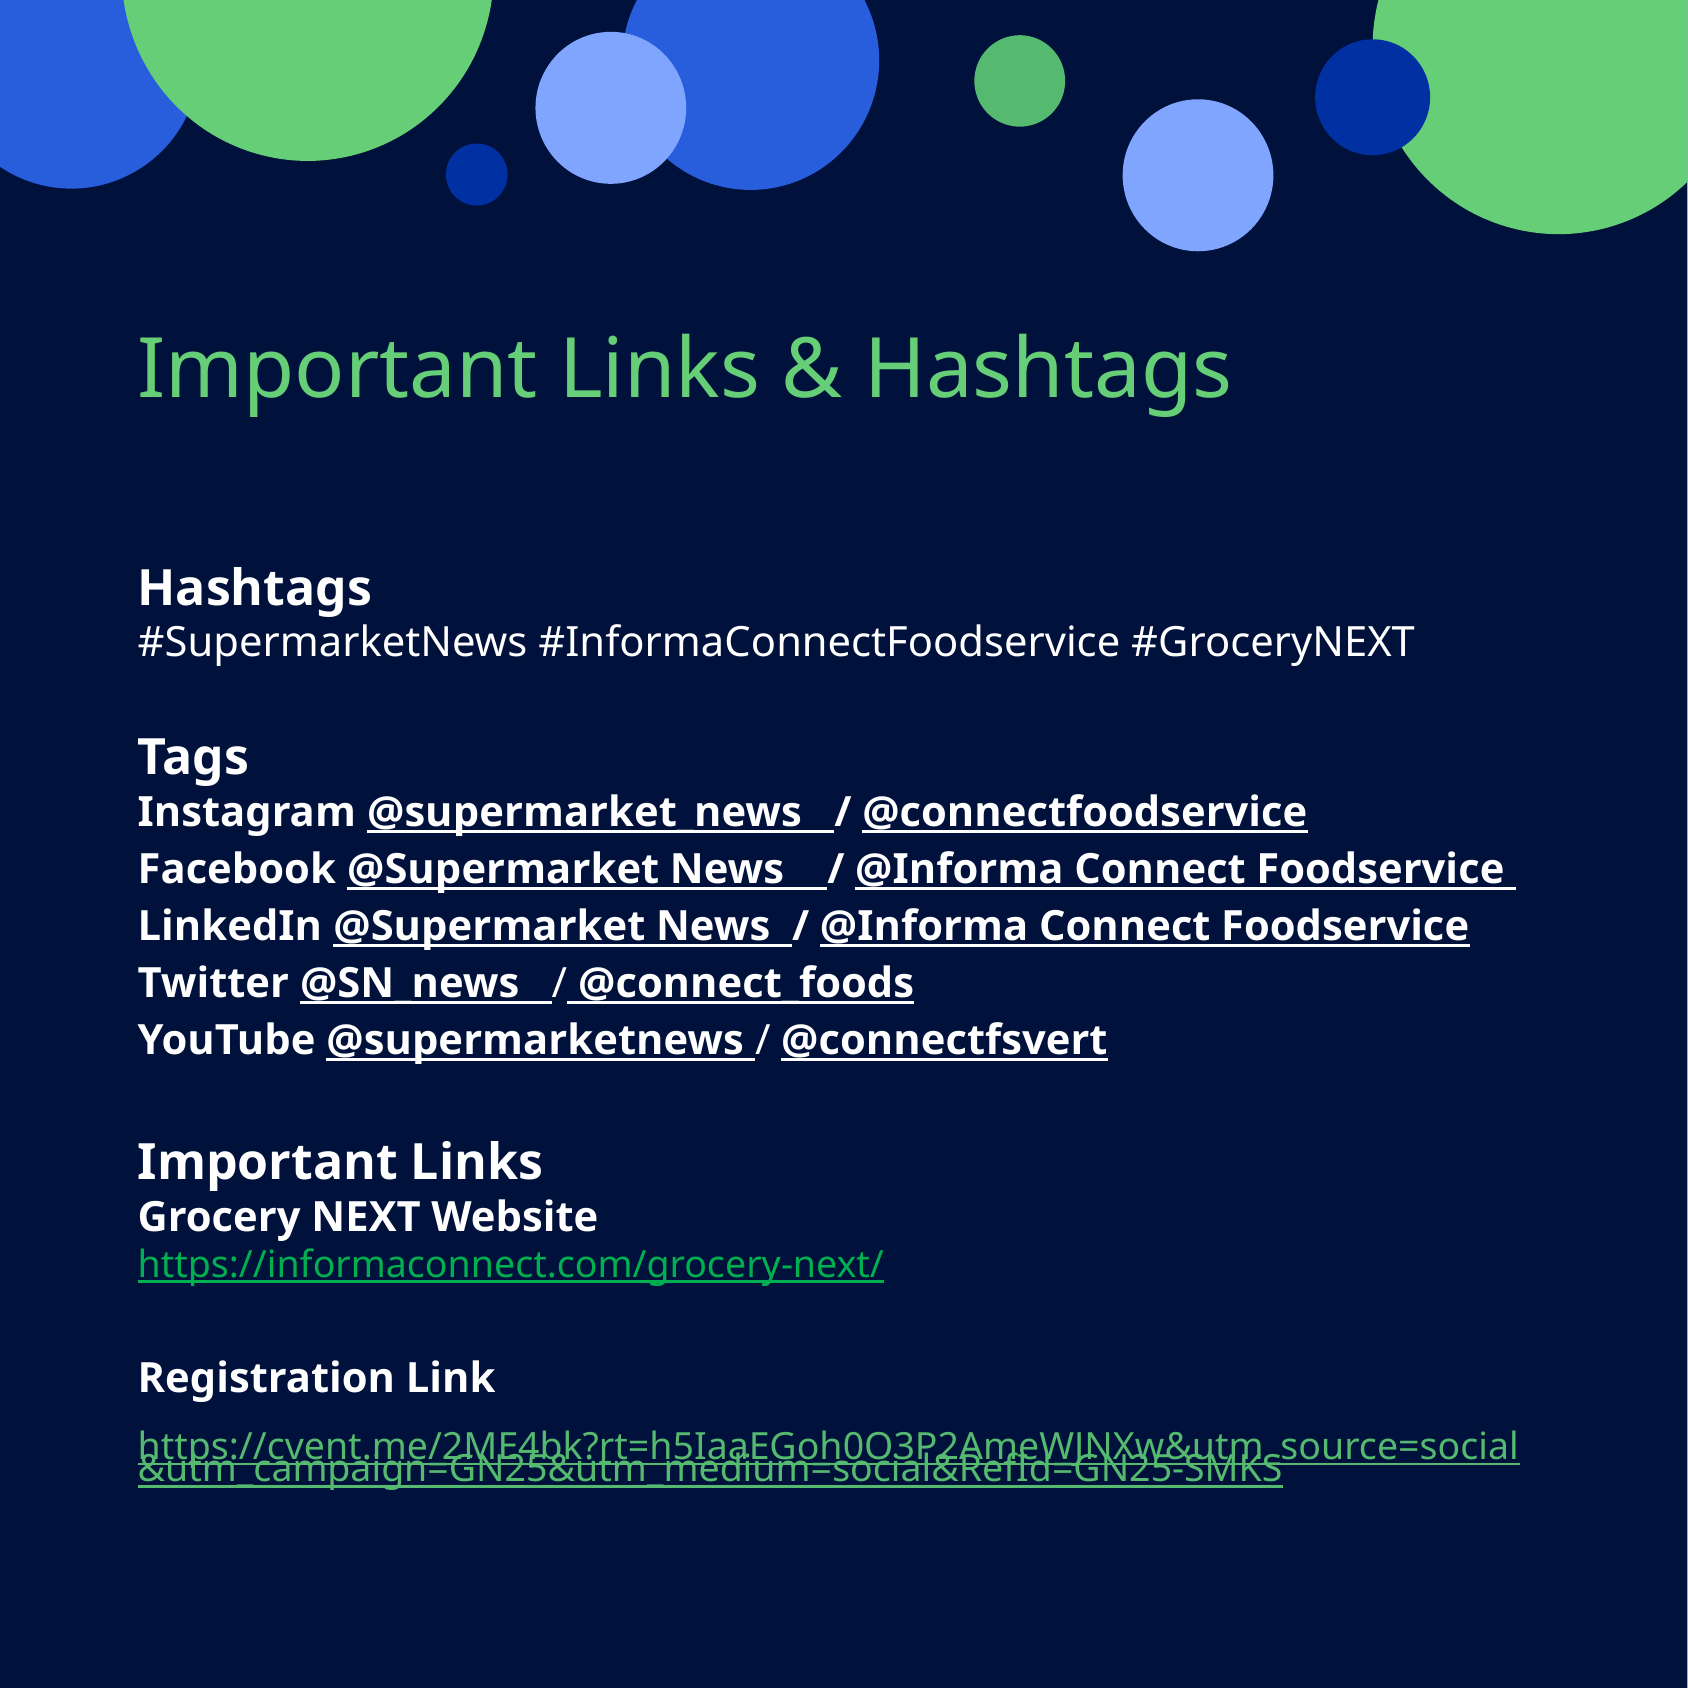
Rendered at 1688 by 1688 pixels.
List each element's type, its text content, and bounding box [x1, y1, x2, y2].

text_box Important Links & Hashtags [123, 306, 1364, 422]
text_box Hashtags #SupermarketNews #InformaConnectFoodservice #GroceryNEXT Tags Instagram @supermarket_news / @connectfoodservice​​​ Facebook @Supermarket News / @Informa Connect Foodservice LinkedIn @Supermarket News / @Informa Connect Foodservice​​ Twitter @SN_news / @connect_foods YouTube @supermarketnews / @connectfsvert​ Important Links Grocery NEXT Website https://informaconnect.com/grocery-next/ Registration Link ​https://cvent.me/2ME4bk?rt=h5IaaEGoh0O3P2AmeWJNXw&utm_source=social&utm_campaign=GN25&utm_medium=social&RefId=GN25-SMKS [123, 547, 1557, 1481]
